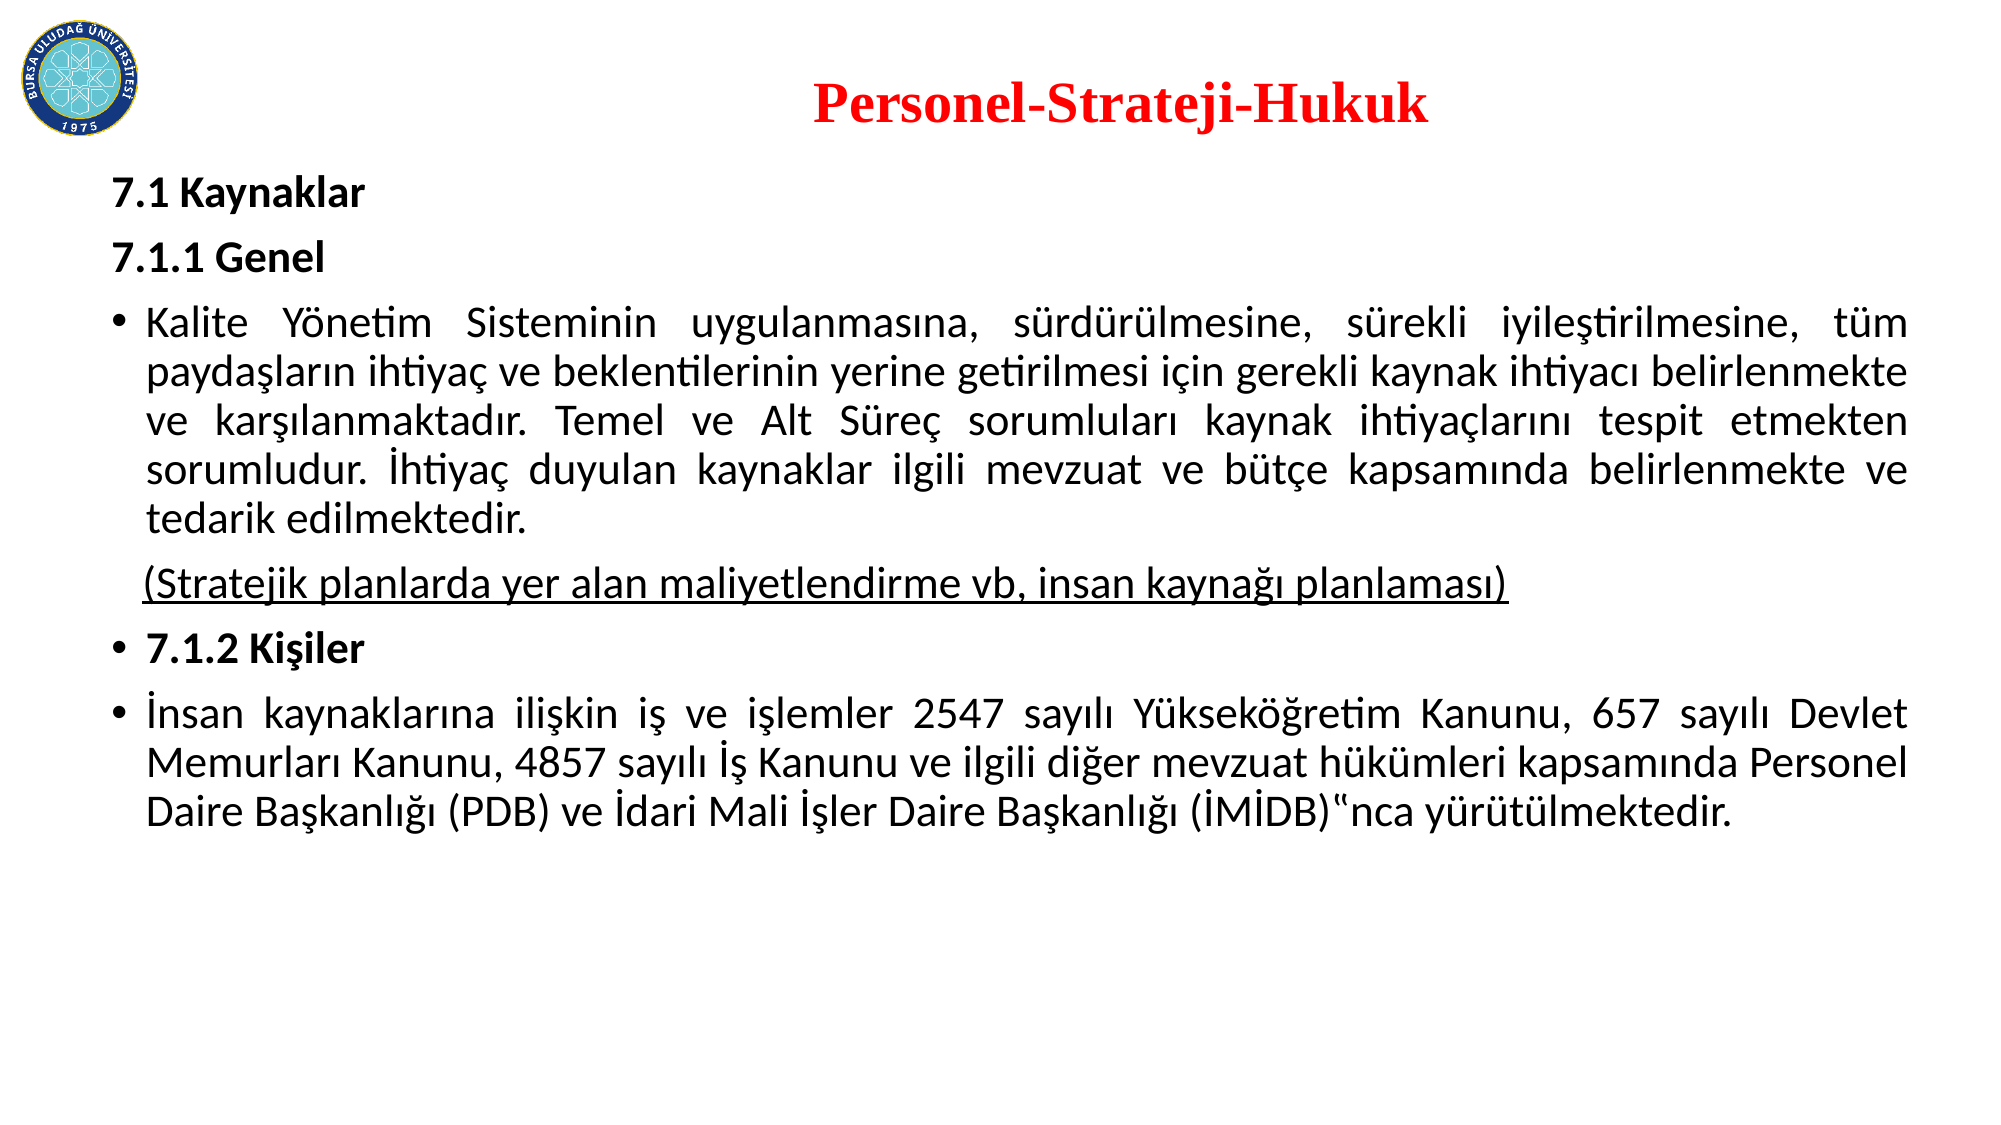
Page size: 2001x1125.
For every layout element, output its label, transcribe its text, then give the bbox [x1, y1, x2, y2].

list 7.1 Kaynaklar 7.1.1 Genel Kalite Yönetim Sisteminin uygulanmasına, sürdürülmesine, sürekli iyileştirilmesine, tüm paydaşların ihtiyaç ve beklentilerinin yerine getirilmesi için gerekli kaynak ihtiyacı belirlenmekte ve karşılanmaktadır. Temel ve Alt Süreç sorumluları kaynak ihtiyaçlarını tespit etmekten sorumludur. İhtiyaç duyulan kaynaklar ilgili mevzuat ve bütçe kapsamında belirlenmekte ve tedarik edilmektedir. (Stratejik planlarda yer alan maliyetlendirme vb, insan kaynağı planlaması) 7.1.2 Kişiler İnsan kaynaklarına ilişkin iş ve işlemler 2547 sayılı Yükseköğretim Kanunu, 657 sayılı Devlet Memurları Kanunu, 4857 sayılı İş Kanunu ve ilgili diğer mevzuat hükümleri kapsamında Personel Daire Başkanlığı (PDB) ve İdari Mali İşler Daire Başkanlığı (İMİDB)‟nca yürütülmektedir. [96, 160, 1926, 1014]
text_box Personel-Strateji-Hukuk [799, 57, 1547, 142]
picture [21, 19, 138, 136]
